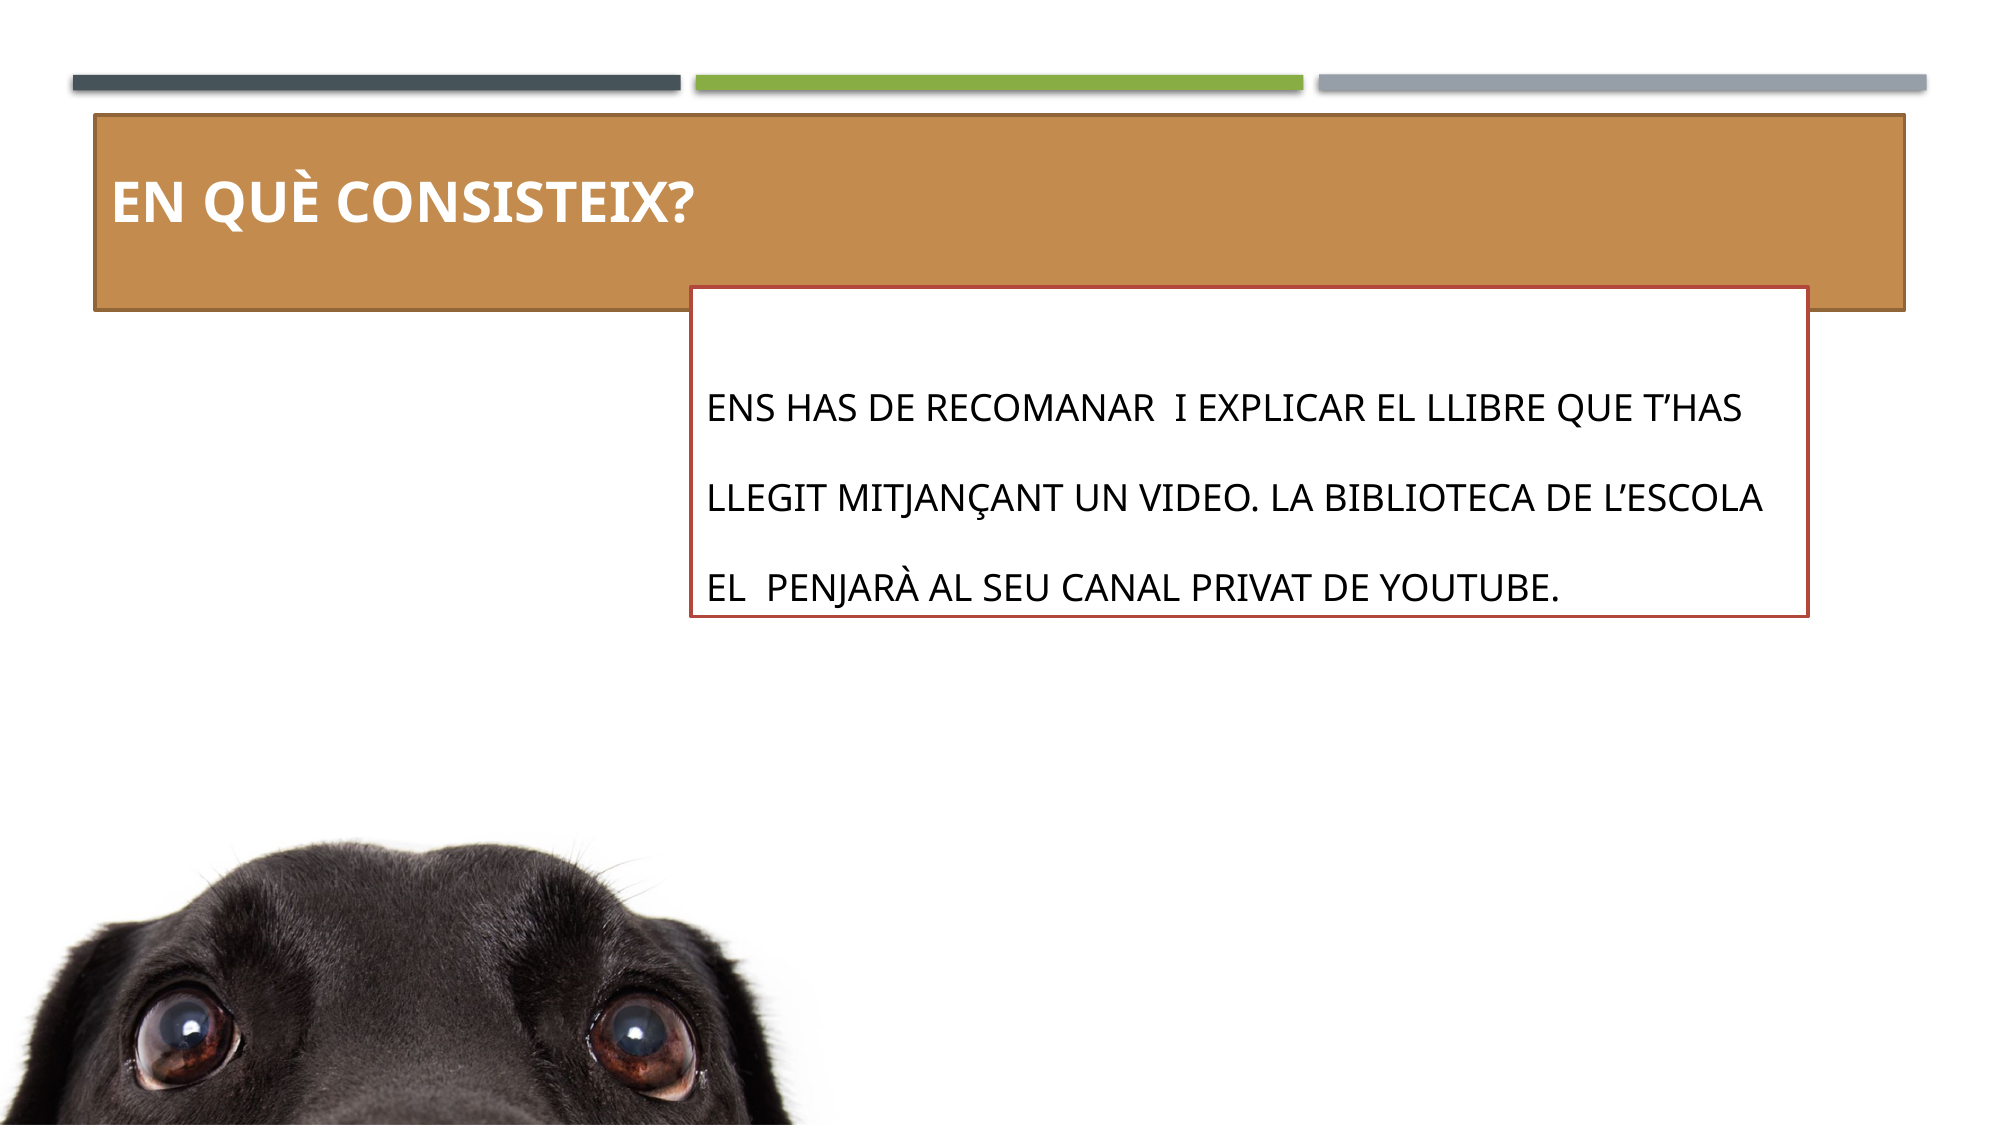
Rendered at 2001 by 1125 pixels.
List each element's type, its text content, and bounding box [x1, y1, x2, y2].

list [0, 528, 1061, 1125]
text_box ENS HAS DE RECOMANAR I EXPLICAR EL LLIBRE QUE T’HAS LLEGIT MITJANÇANT UN VIDEO. LA BIBLIOTECA DE L’ESCOLA EL PENJARÀ AL SEU CANAL PRIVAT DE YOUTUBE. [689, 285, 1810, 618]
title EN QUÈ CONSISTEIX? [93, 113, 1906, 312]
